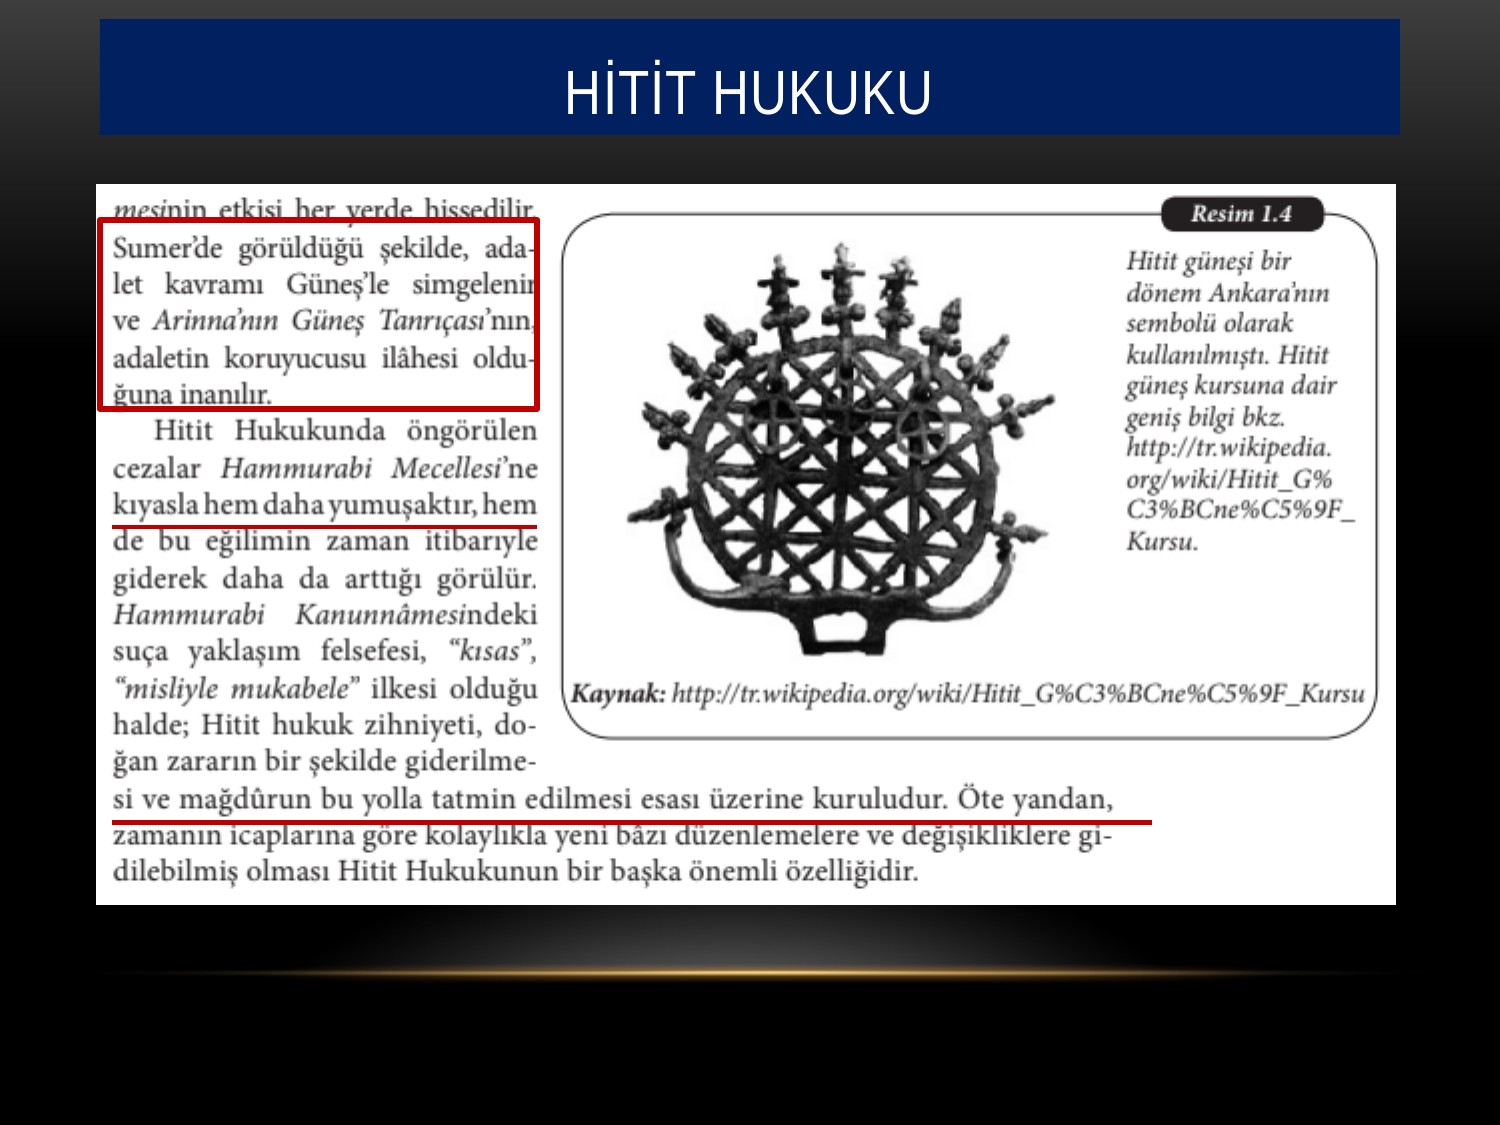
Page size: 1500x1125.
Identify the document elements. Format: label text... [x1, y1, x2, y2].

picture [0, 0, 1500, 1125]
title Hitit HUKUKU [99, 19, 1400, 135]
